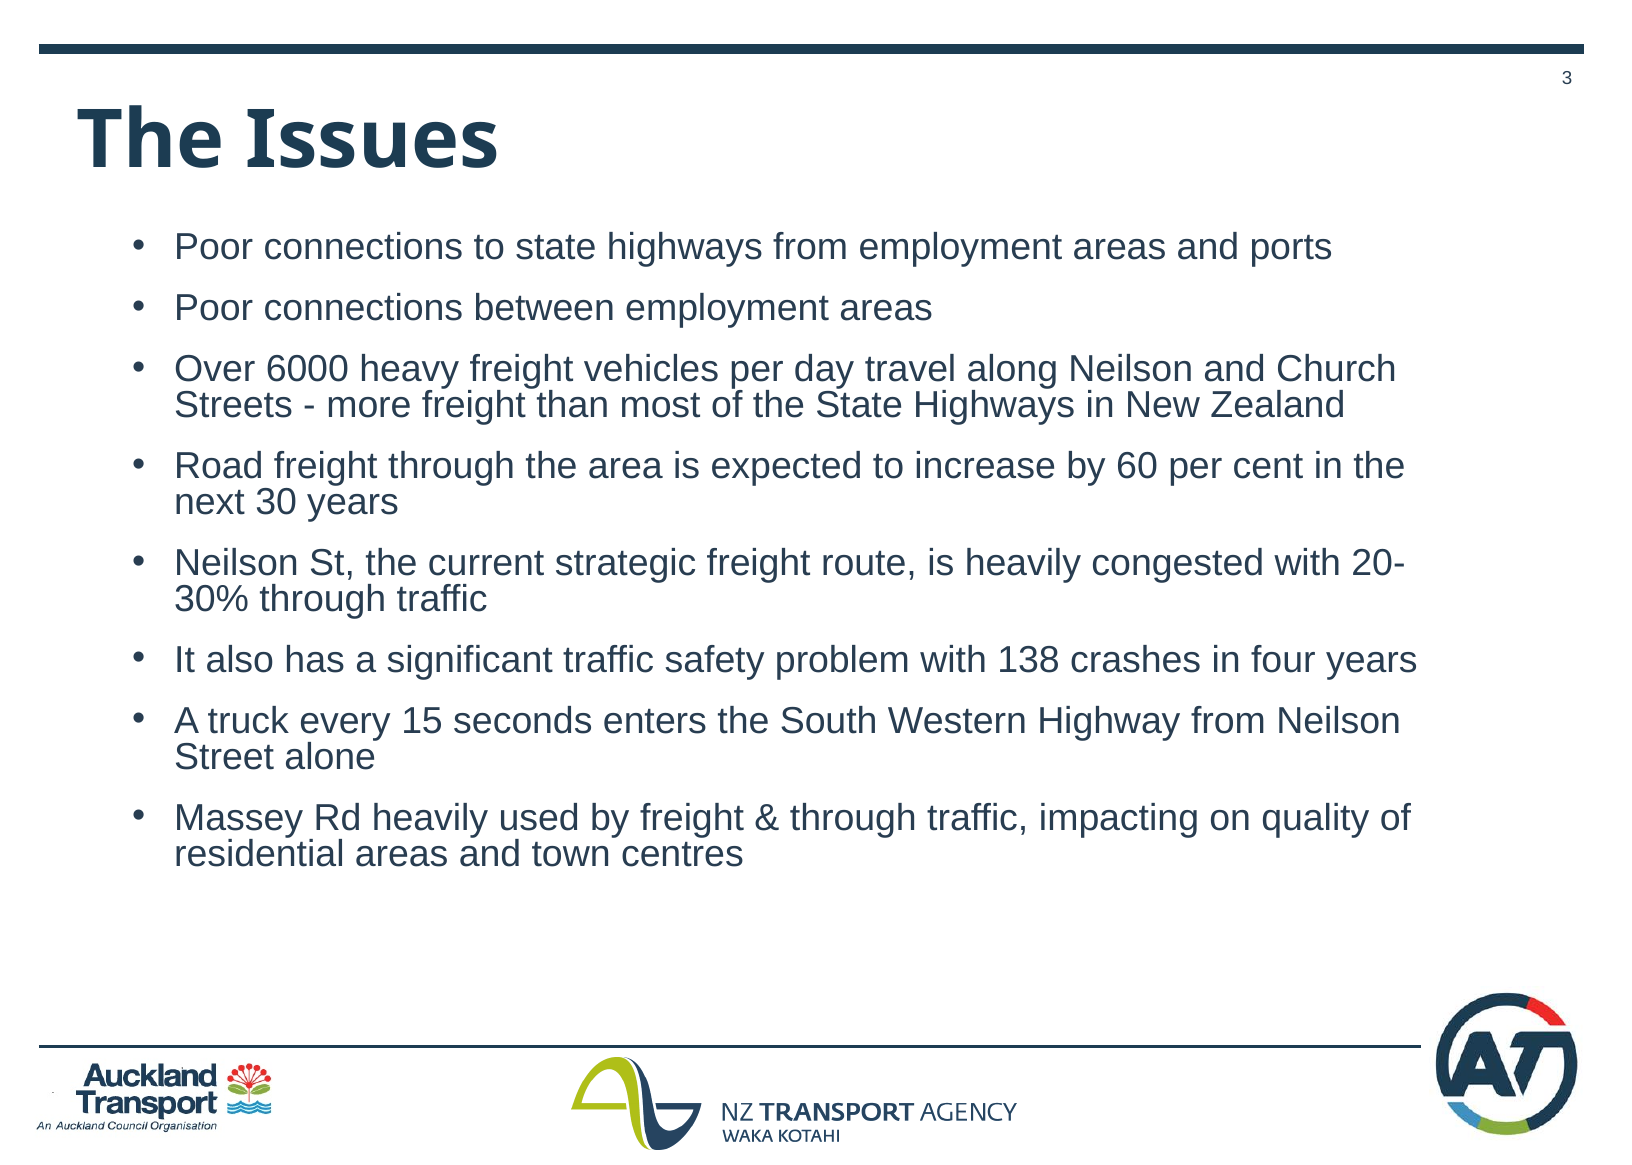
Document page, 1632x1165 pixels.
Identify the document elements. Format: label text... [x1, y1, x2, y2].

text_box Poor connections to state highways from employment areas and ports Poor connections between employment areas Over 6000 heavy freight vehicles per day travel along Neilson and Church Streets - more freight than most of the State Highways in New Zealand Road freight through the area is expected to increase by 60 per cent in the next 30 years Neilson St, the current strategic freight route, is heavily congested with 20-30% through traffic It also has a significant traffic safety problem with 138 crashes in four years A truck every 15 seconds enters the South Western Highway from Neilson Street alone Massey Rd heavily used by freight & through traffic, impacting on quality of residential areas and town centres [64, 225, 1439, 1012]
picture [571, 1057, 1017, 1150]
text_box The Issues [65, 81, 513, 190]
picture [11, 1046, 284, 1142]
picture [1429, 986, 1583, 1141]
